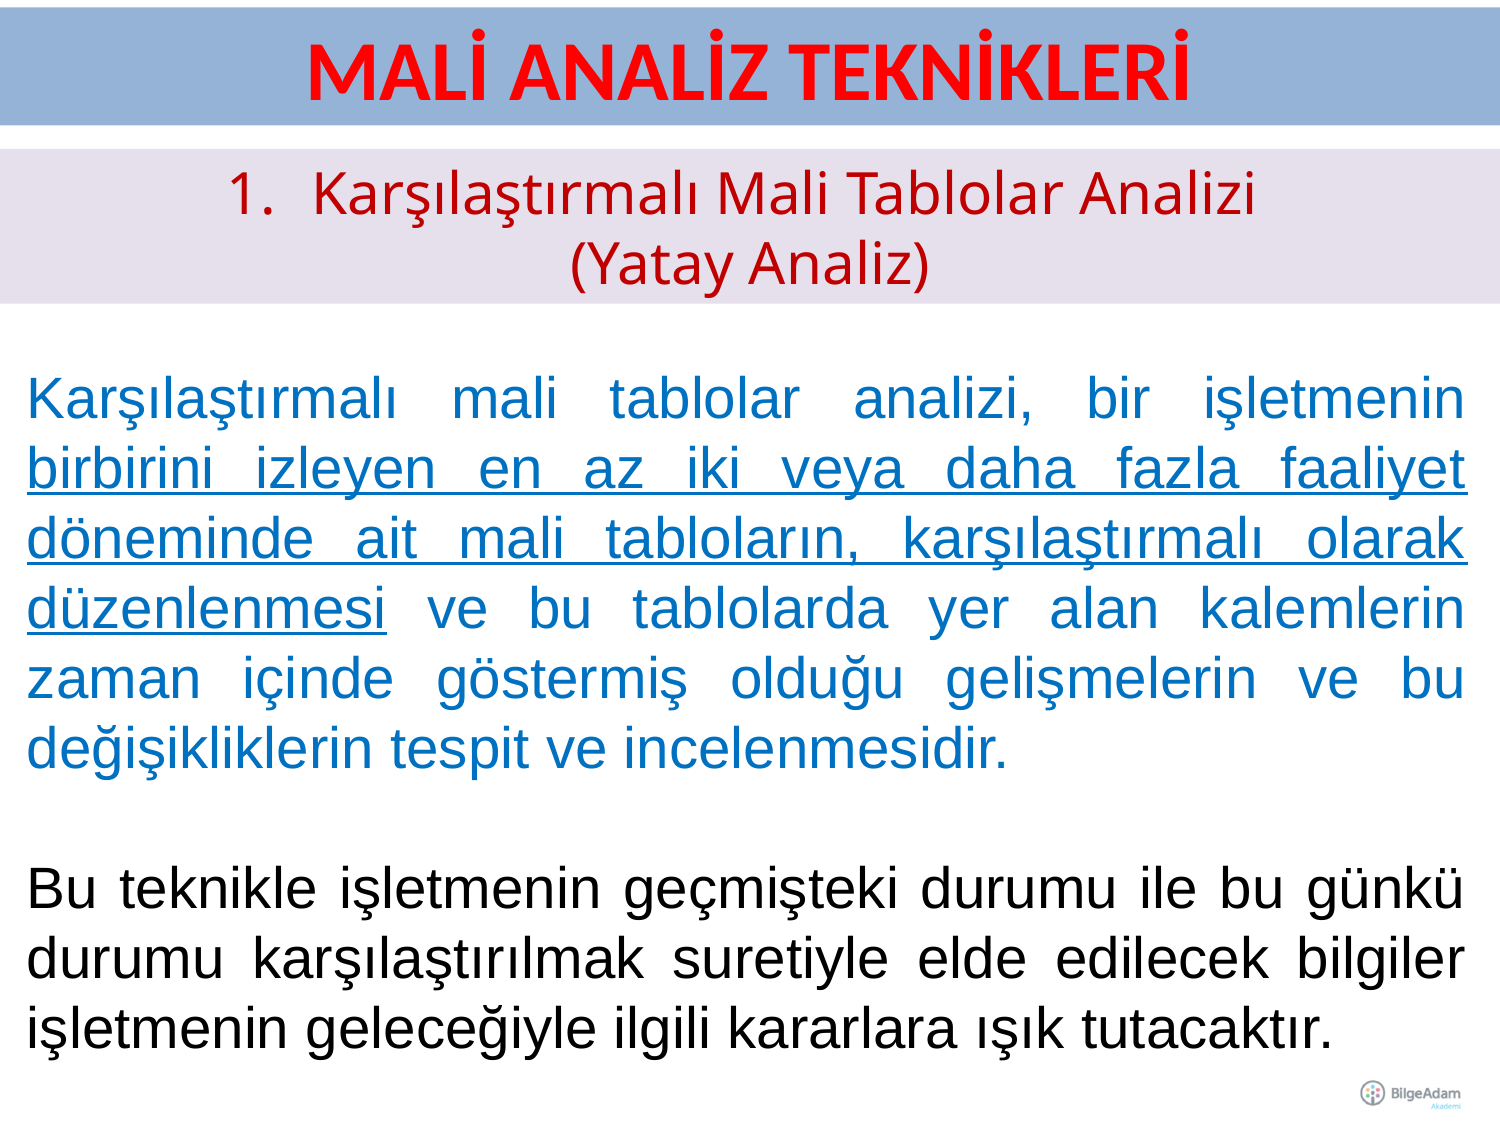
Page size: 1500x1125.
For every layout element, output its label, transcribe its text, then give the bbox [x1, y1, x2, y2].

title MALİ ANALİZ TEKNİKLERİ [0, 7, 1500, 126]
text_box Karşılaştırmalı mali tablolar analizi, bir işletmenin birbirini izleyen en az iki veya daha fazla faaliyet döneminde ait mali tabloların, karşılaştırmalı olarak düzenlenmesi ve bu tablolarda yer alan kalemlerin zaman içinde göstermiş olduğu gelişmelerin ve bu değişikliklerin tespit ve incelenmesidir. Bu teknikle işletmenin geçmişteki durumu ile bu günkü durumu karşılaştırılmak suretiyle elde edilecek bilgiler işletmenin geleceğiyle ilgili kararlara ışık tutacaktır. [11, 352, 1483, 1125]
picture [1352, 1070, 1492, 1118]
text_box Karşılaştırmalı Mali Tablolar Analizi (Yatay Analiz) [0, 148, 1500, 304]
